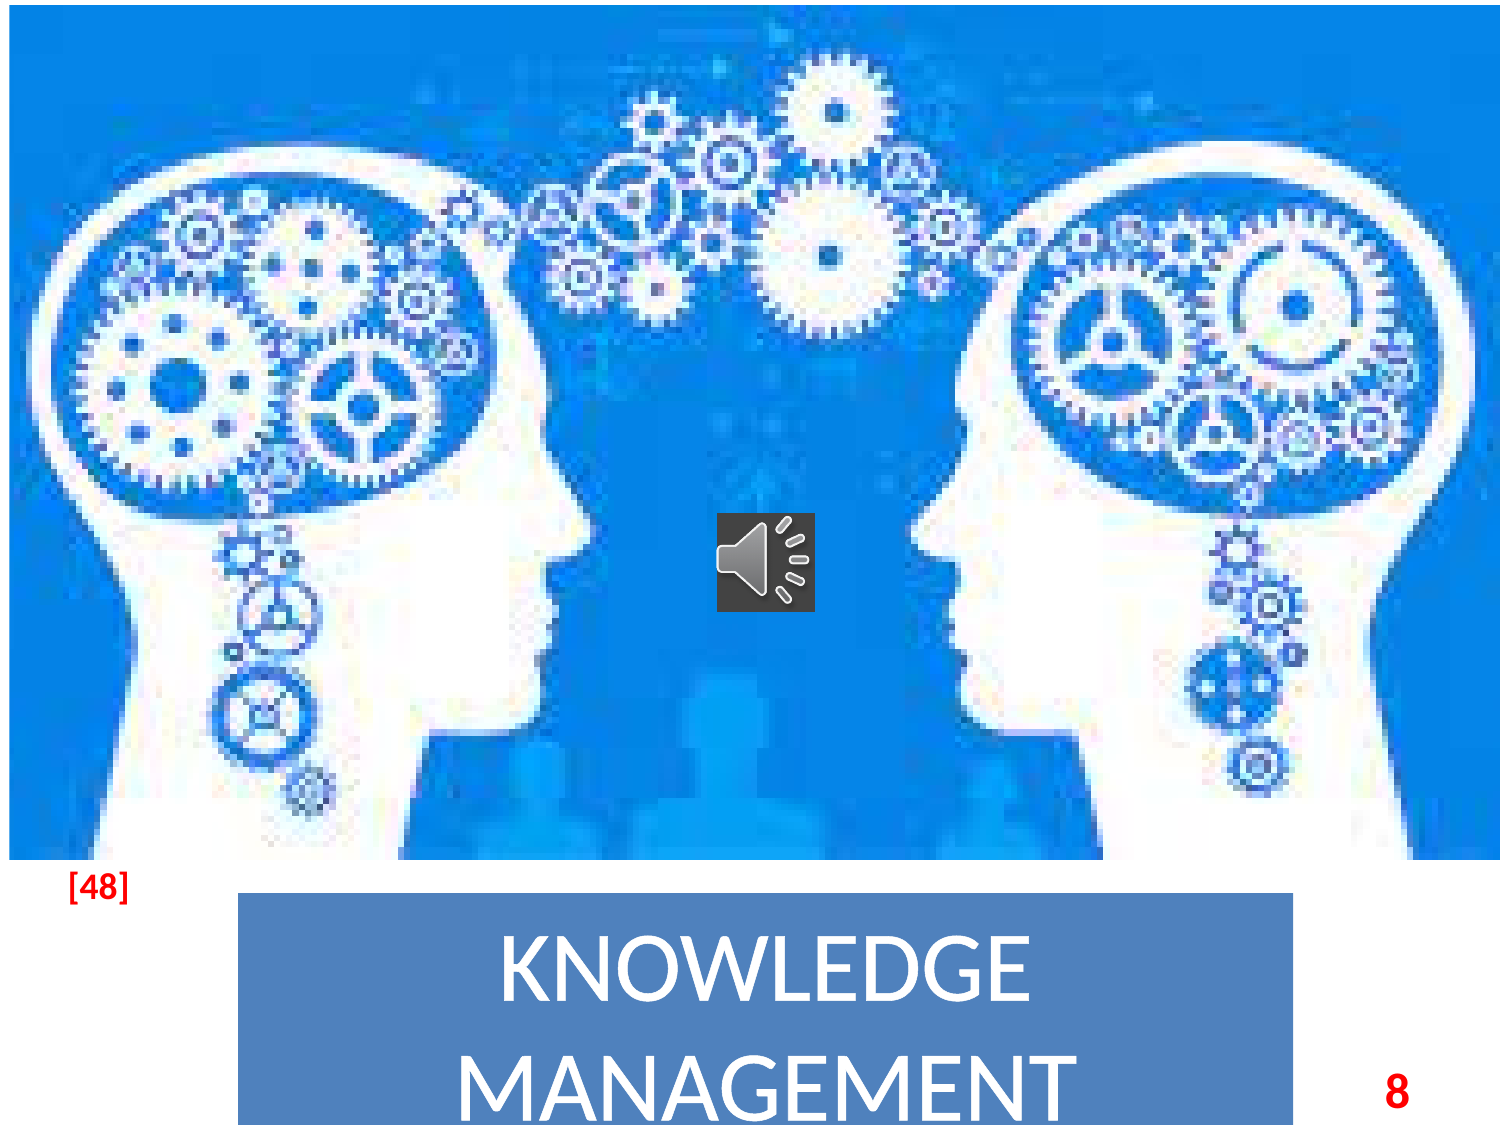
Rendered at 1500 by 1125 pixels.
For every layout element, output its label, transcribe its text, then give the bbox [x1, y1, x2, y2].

text_box [48] [52, 869, 145, 915]
text_box Knowledge Management [238, 893, 1294, 1125]
slide_number 8 [1294, 1058, 1425, 1119]
picture [9, 5, 1500, 860]
